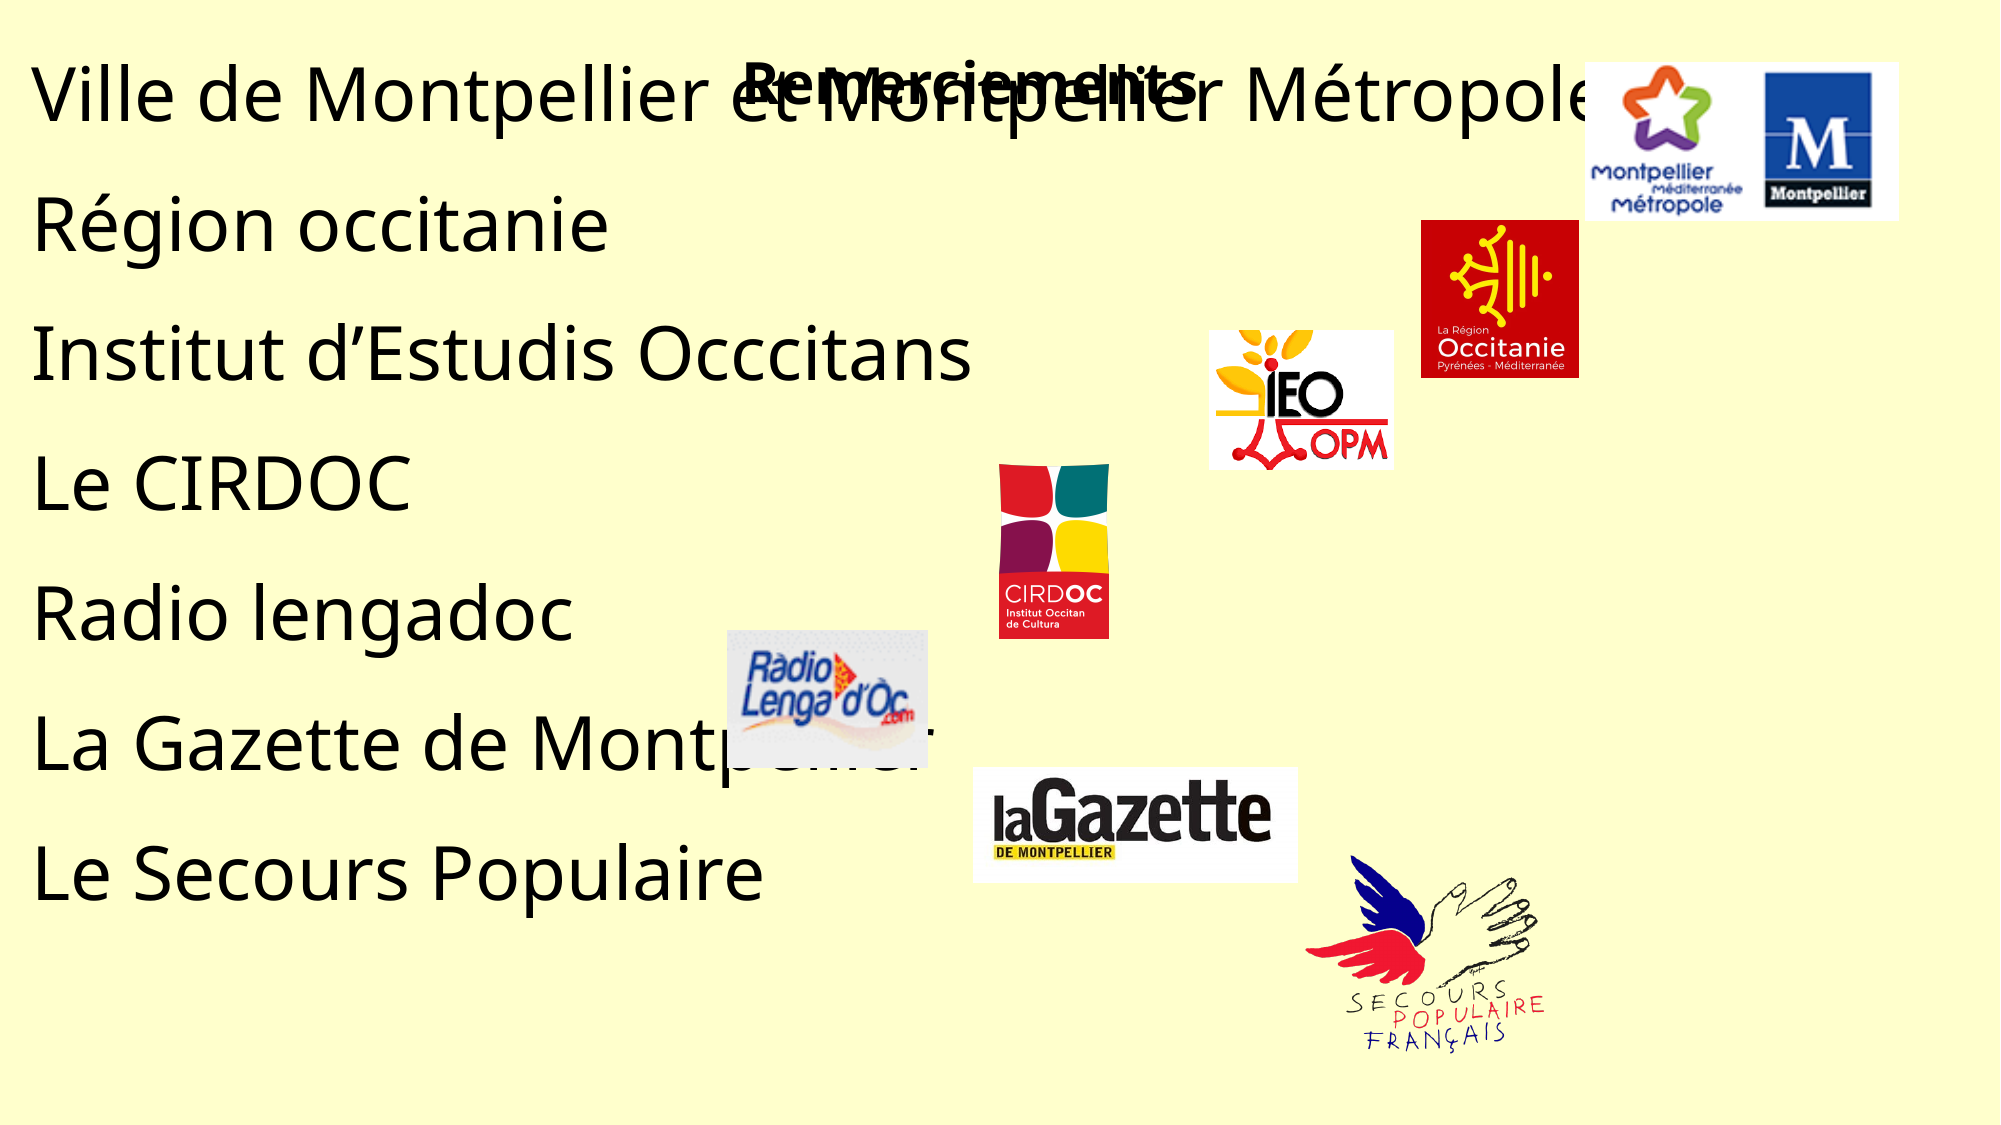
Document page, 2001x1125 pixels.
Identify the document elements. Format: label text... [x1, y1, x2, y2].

picture [973, 767, 1556, 1065]
text_box Ville de Montpellier et Montpellier Métropole Région occitanie Institut d’Estudis Occcitans Le CIRDOC Radio lengadoc La Gazette de Montpellier Le Secours Populaire [16, 38, 1984, 1013]
picture [726, 629, 928, 769]
picture [1208, 330, 1395, 470]
picture [999, 464, 1110, 639]
picture [1584, 62, 1899, 221]
picture [1420, 219, 1580, 379]
